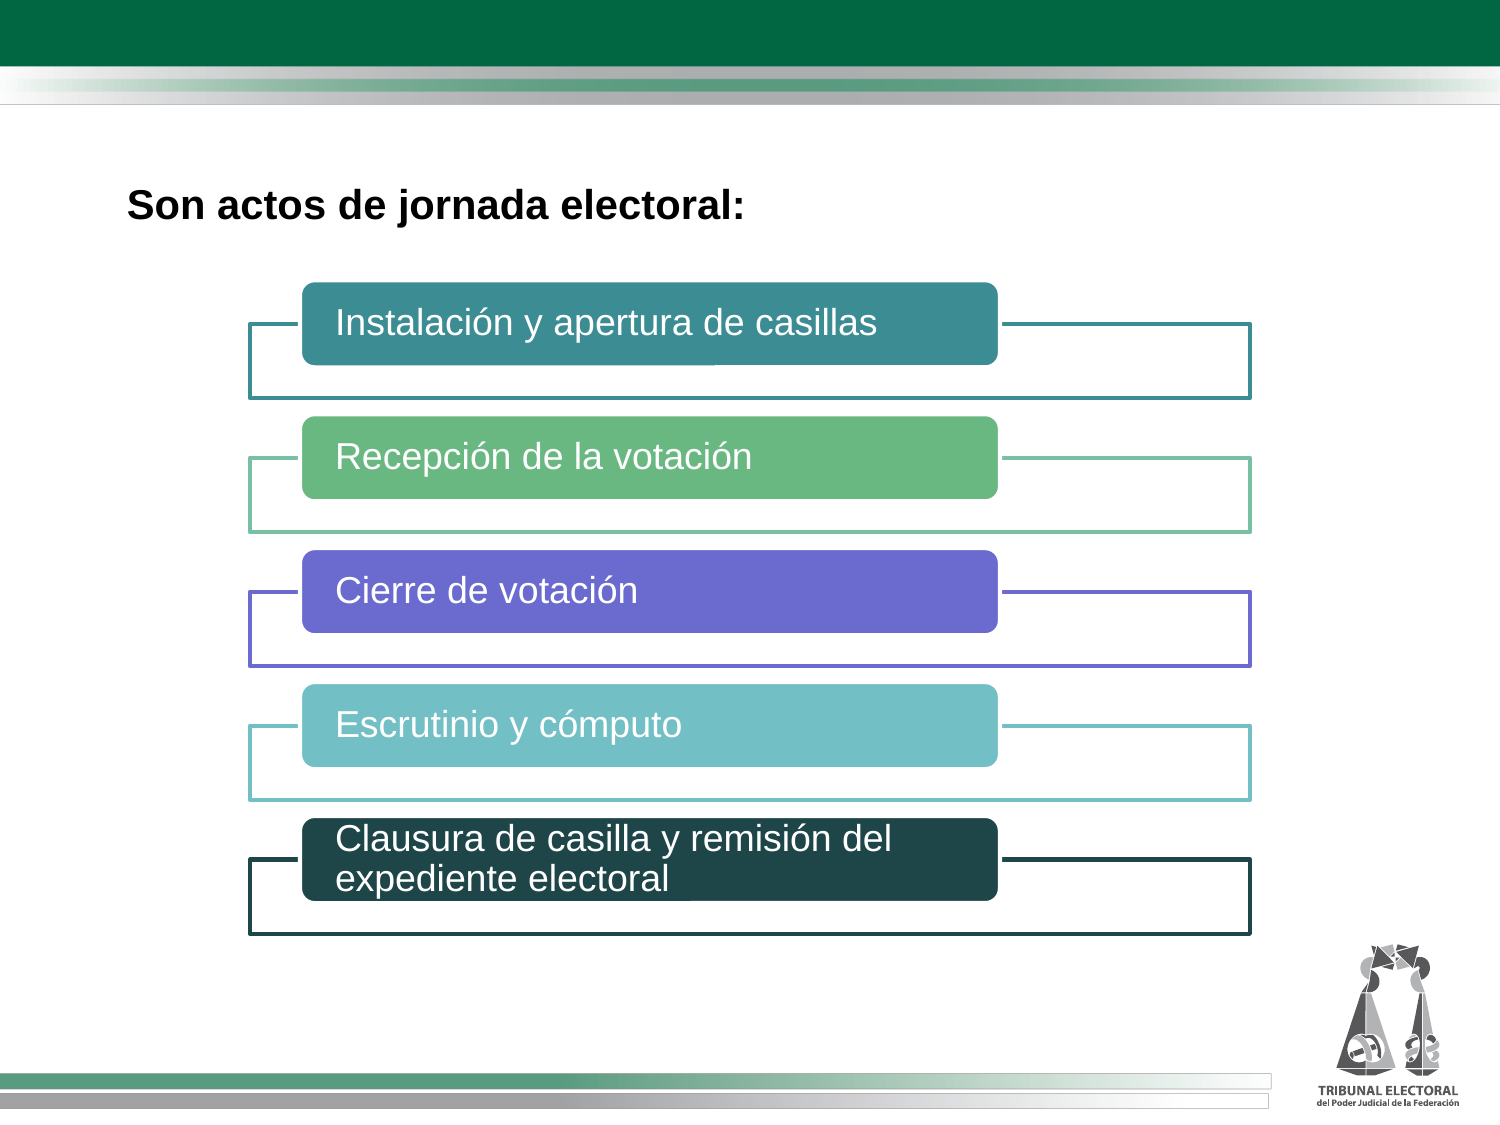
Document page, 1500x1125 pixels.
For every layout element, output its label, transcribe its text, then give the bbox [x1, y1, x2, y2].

text_box Son actos de jornada electoral: [112, 170, 1093, 235]
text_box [249, 273, 1251, 941]
